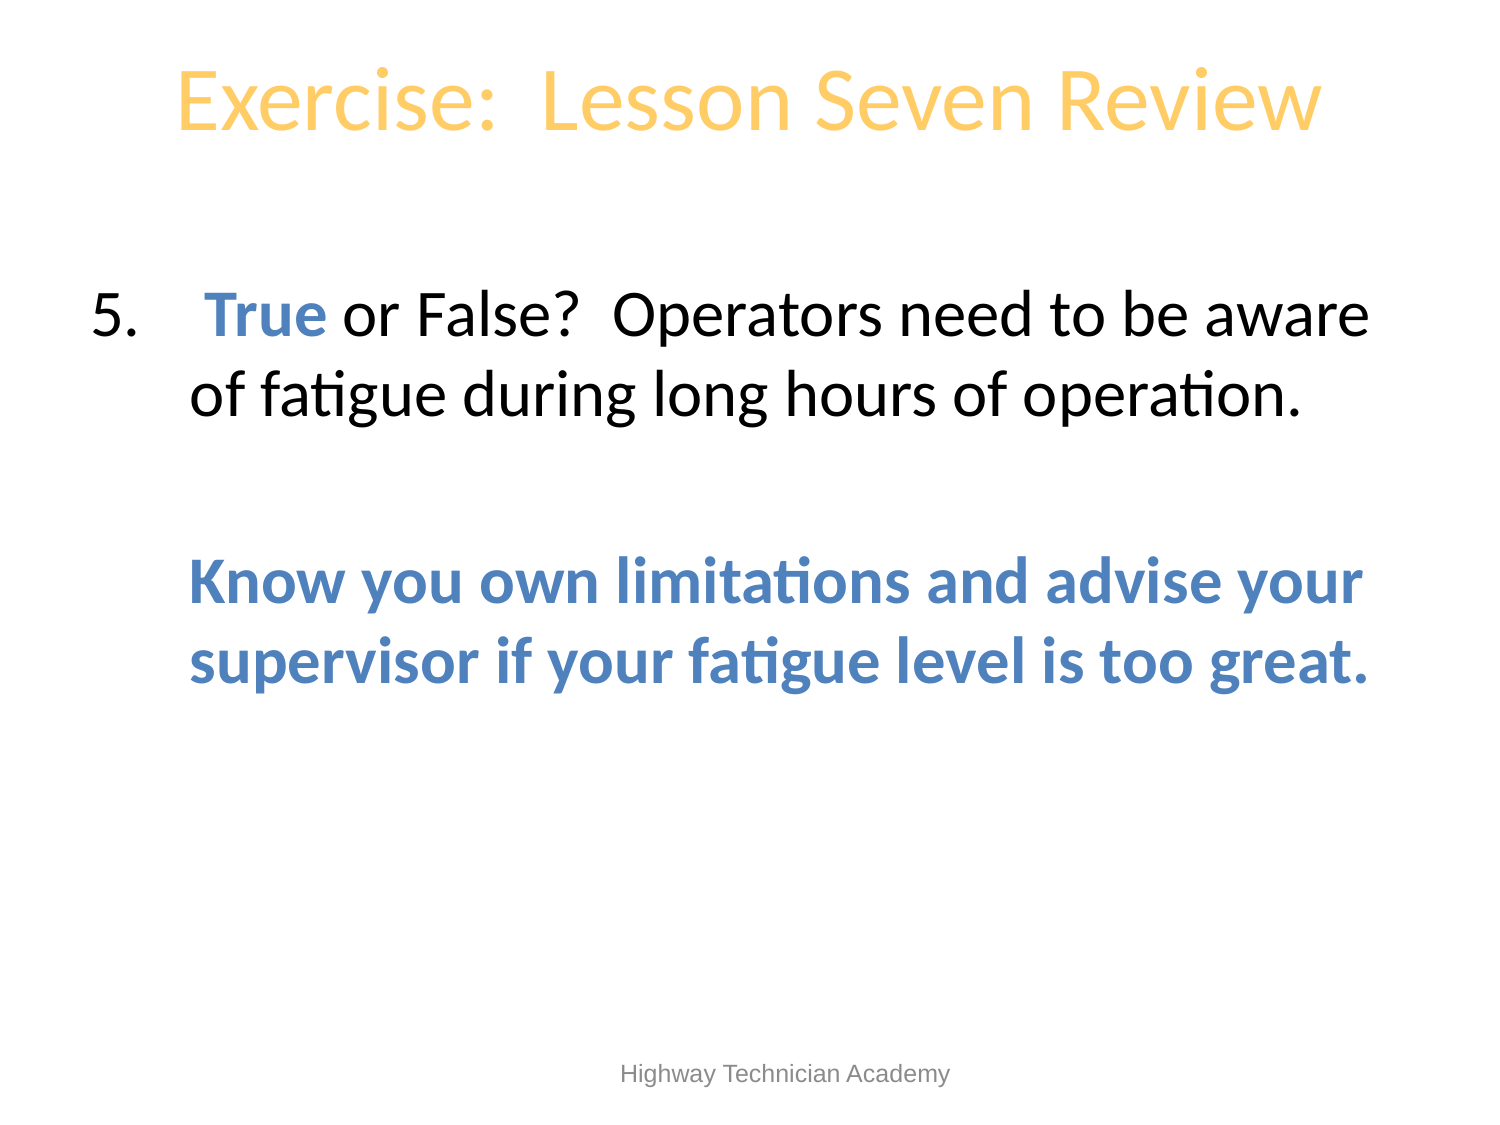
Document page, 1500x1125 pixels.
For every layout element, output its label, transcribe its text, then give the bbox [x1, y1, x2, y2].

list True or False? Operators need to be aware of fatigue during long hours of operation. Know you own limitations and advise your supervisor if your fatigue level is too great. [75, 262, 1425, 1005]
title Exercise: Lesson Seven Review [0, 0, 1500, 188]
footer Highway Technician Academy [512, 1042, 988, 1103]
